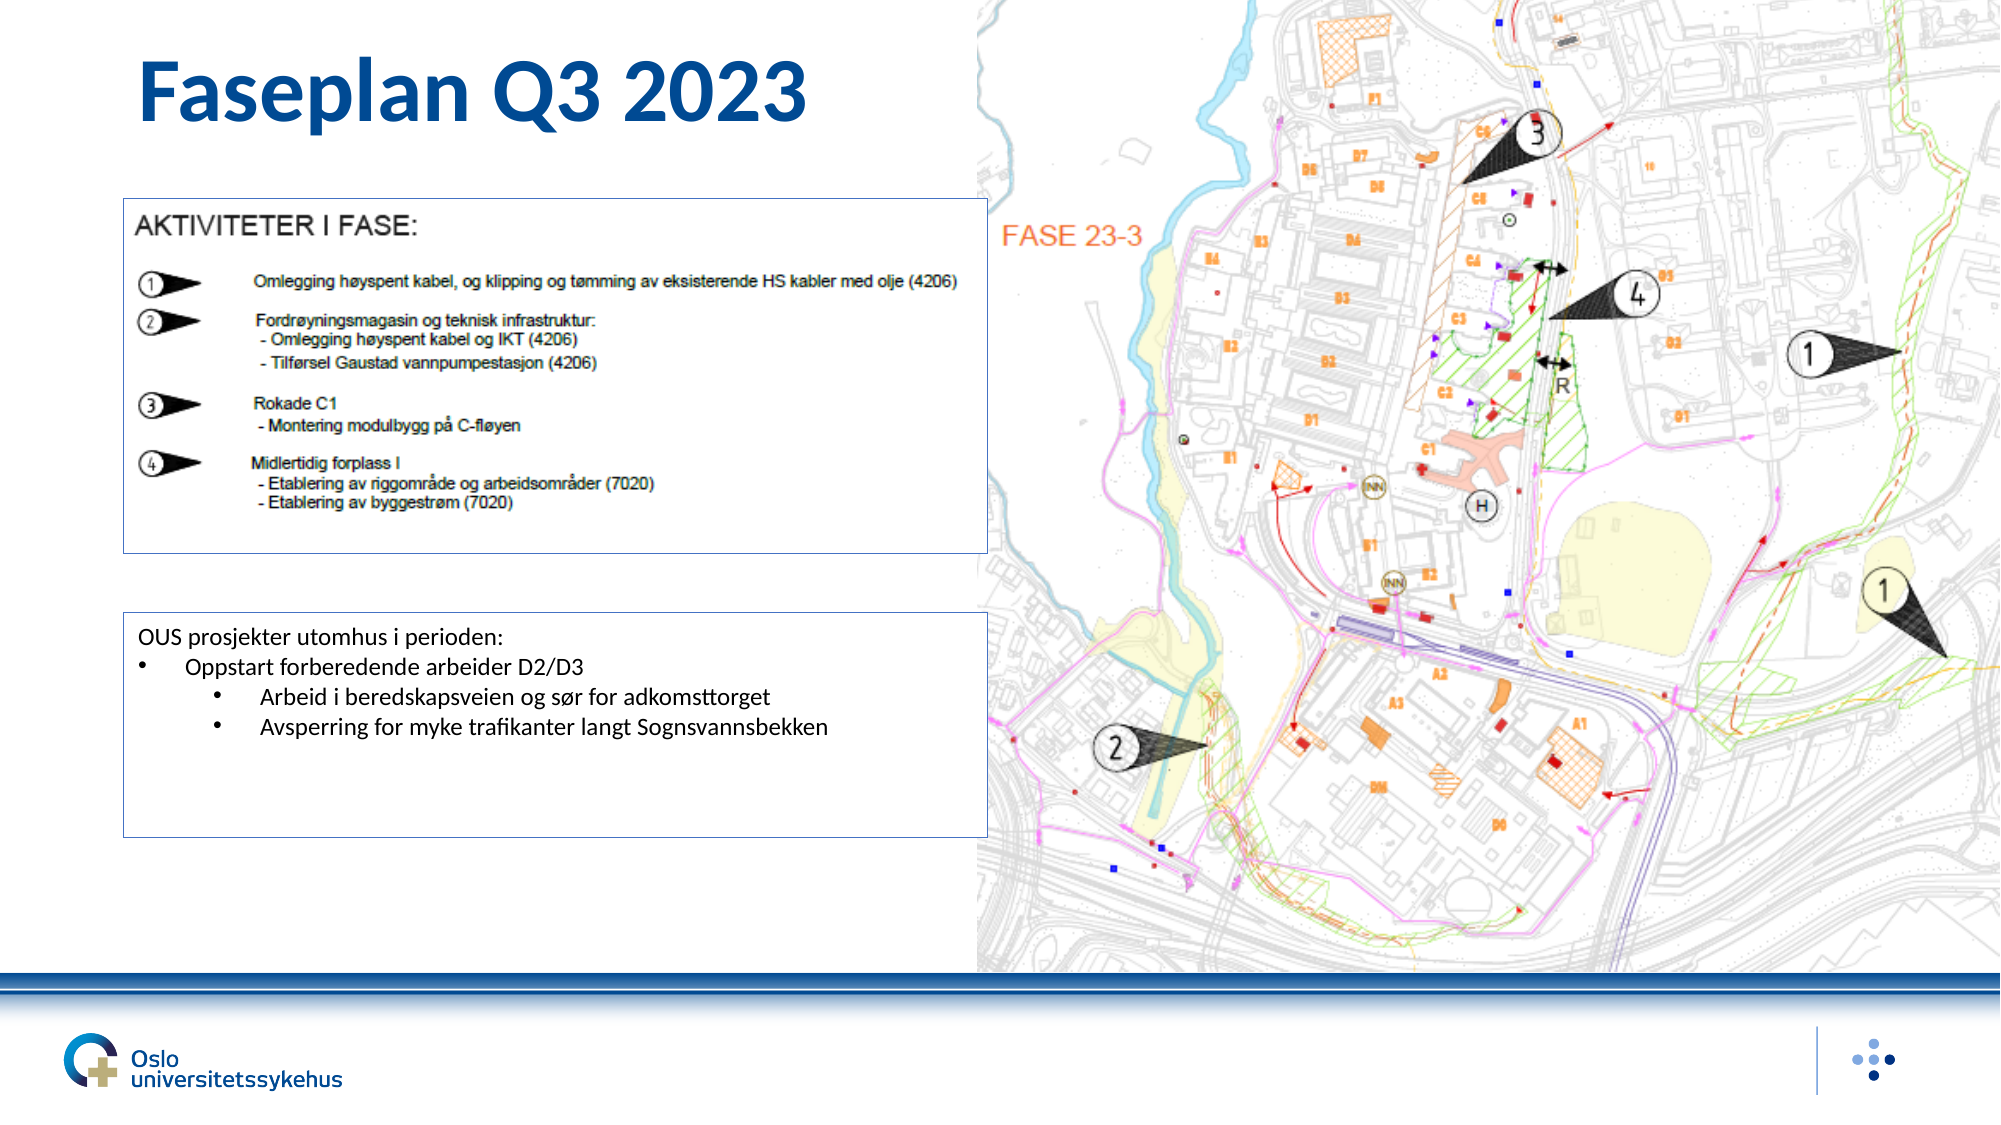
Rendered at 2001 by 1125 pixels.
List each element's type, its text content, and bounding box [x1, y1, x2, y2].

title Faseplan Q3 2023 [123, 34, 977, 198]
picture [0, 0, 2001, 1125]
text_box OUS prosjekter utomhus i perioden: Oppstart forberedende arbeider D2/D3 Arbeid i beredskapsveien og sør for adkomsttorget Avsperring for myke trafikanter langt Sognsvannsbekken [123, 612, 977, 838]
